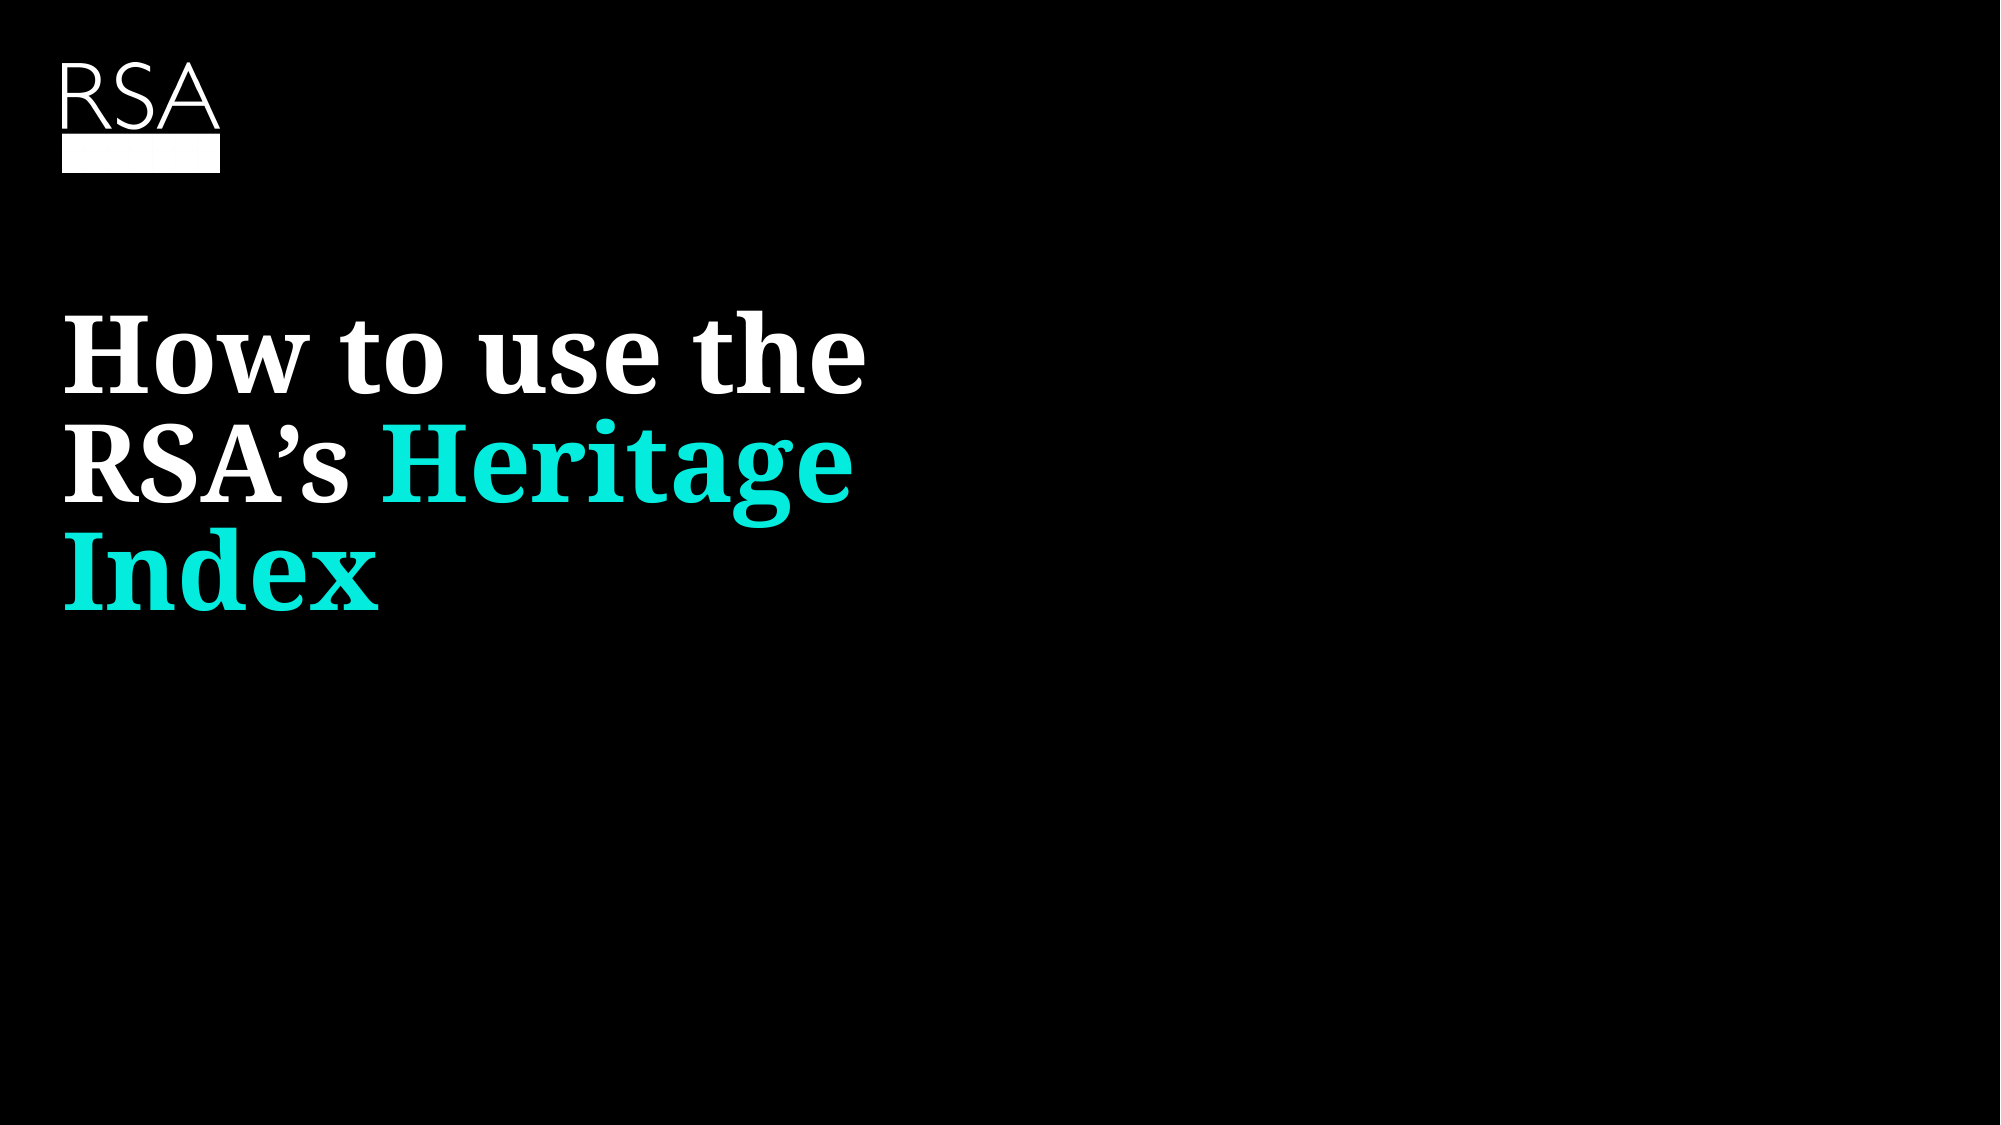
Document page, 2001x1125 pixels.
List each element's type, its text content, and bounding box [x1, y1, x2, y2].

picture [62, 62, 220, 173]
title How to use the RSA’s Heritage Index [62, 307, 1086, 634]
